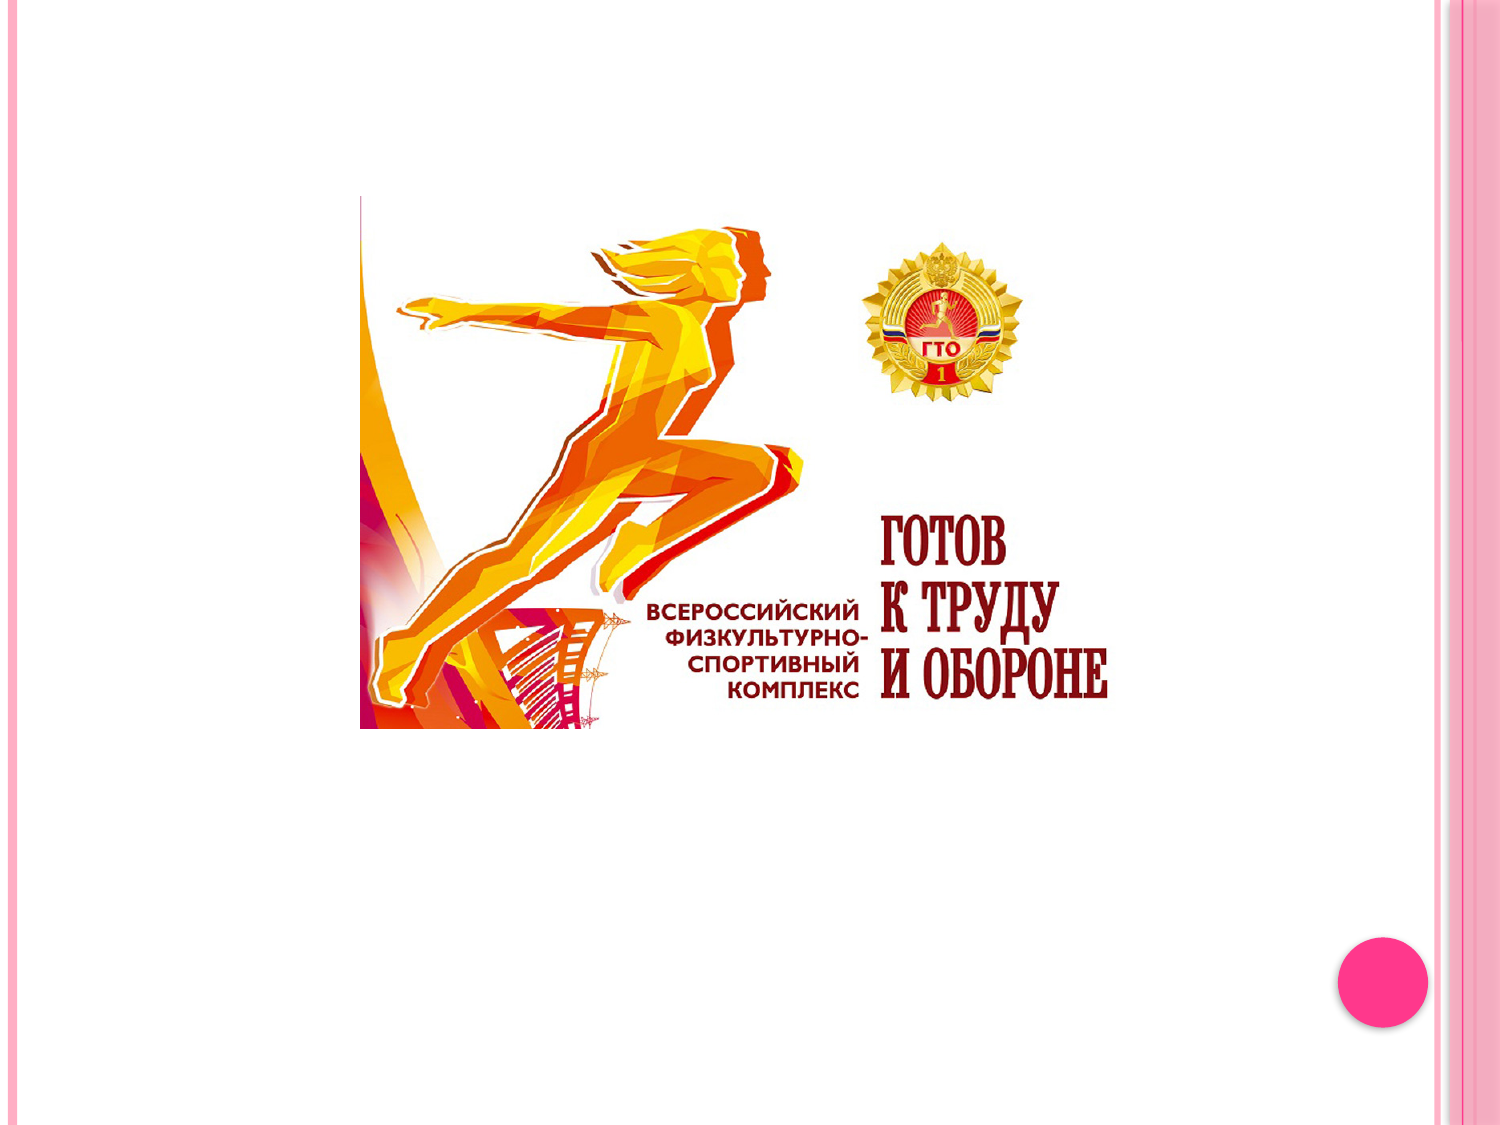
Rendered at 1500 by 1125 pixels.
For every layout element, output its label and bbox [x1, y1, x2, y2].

picture [359, 195, 1161, 730]
